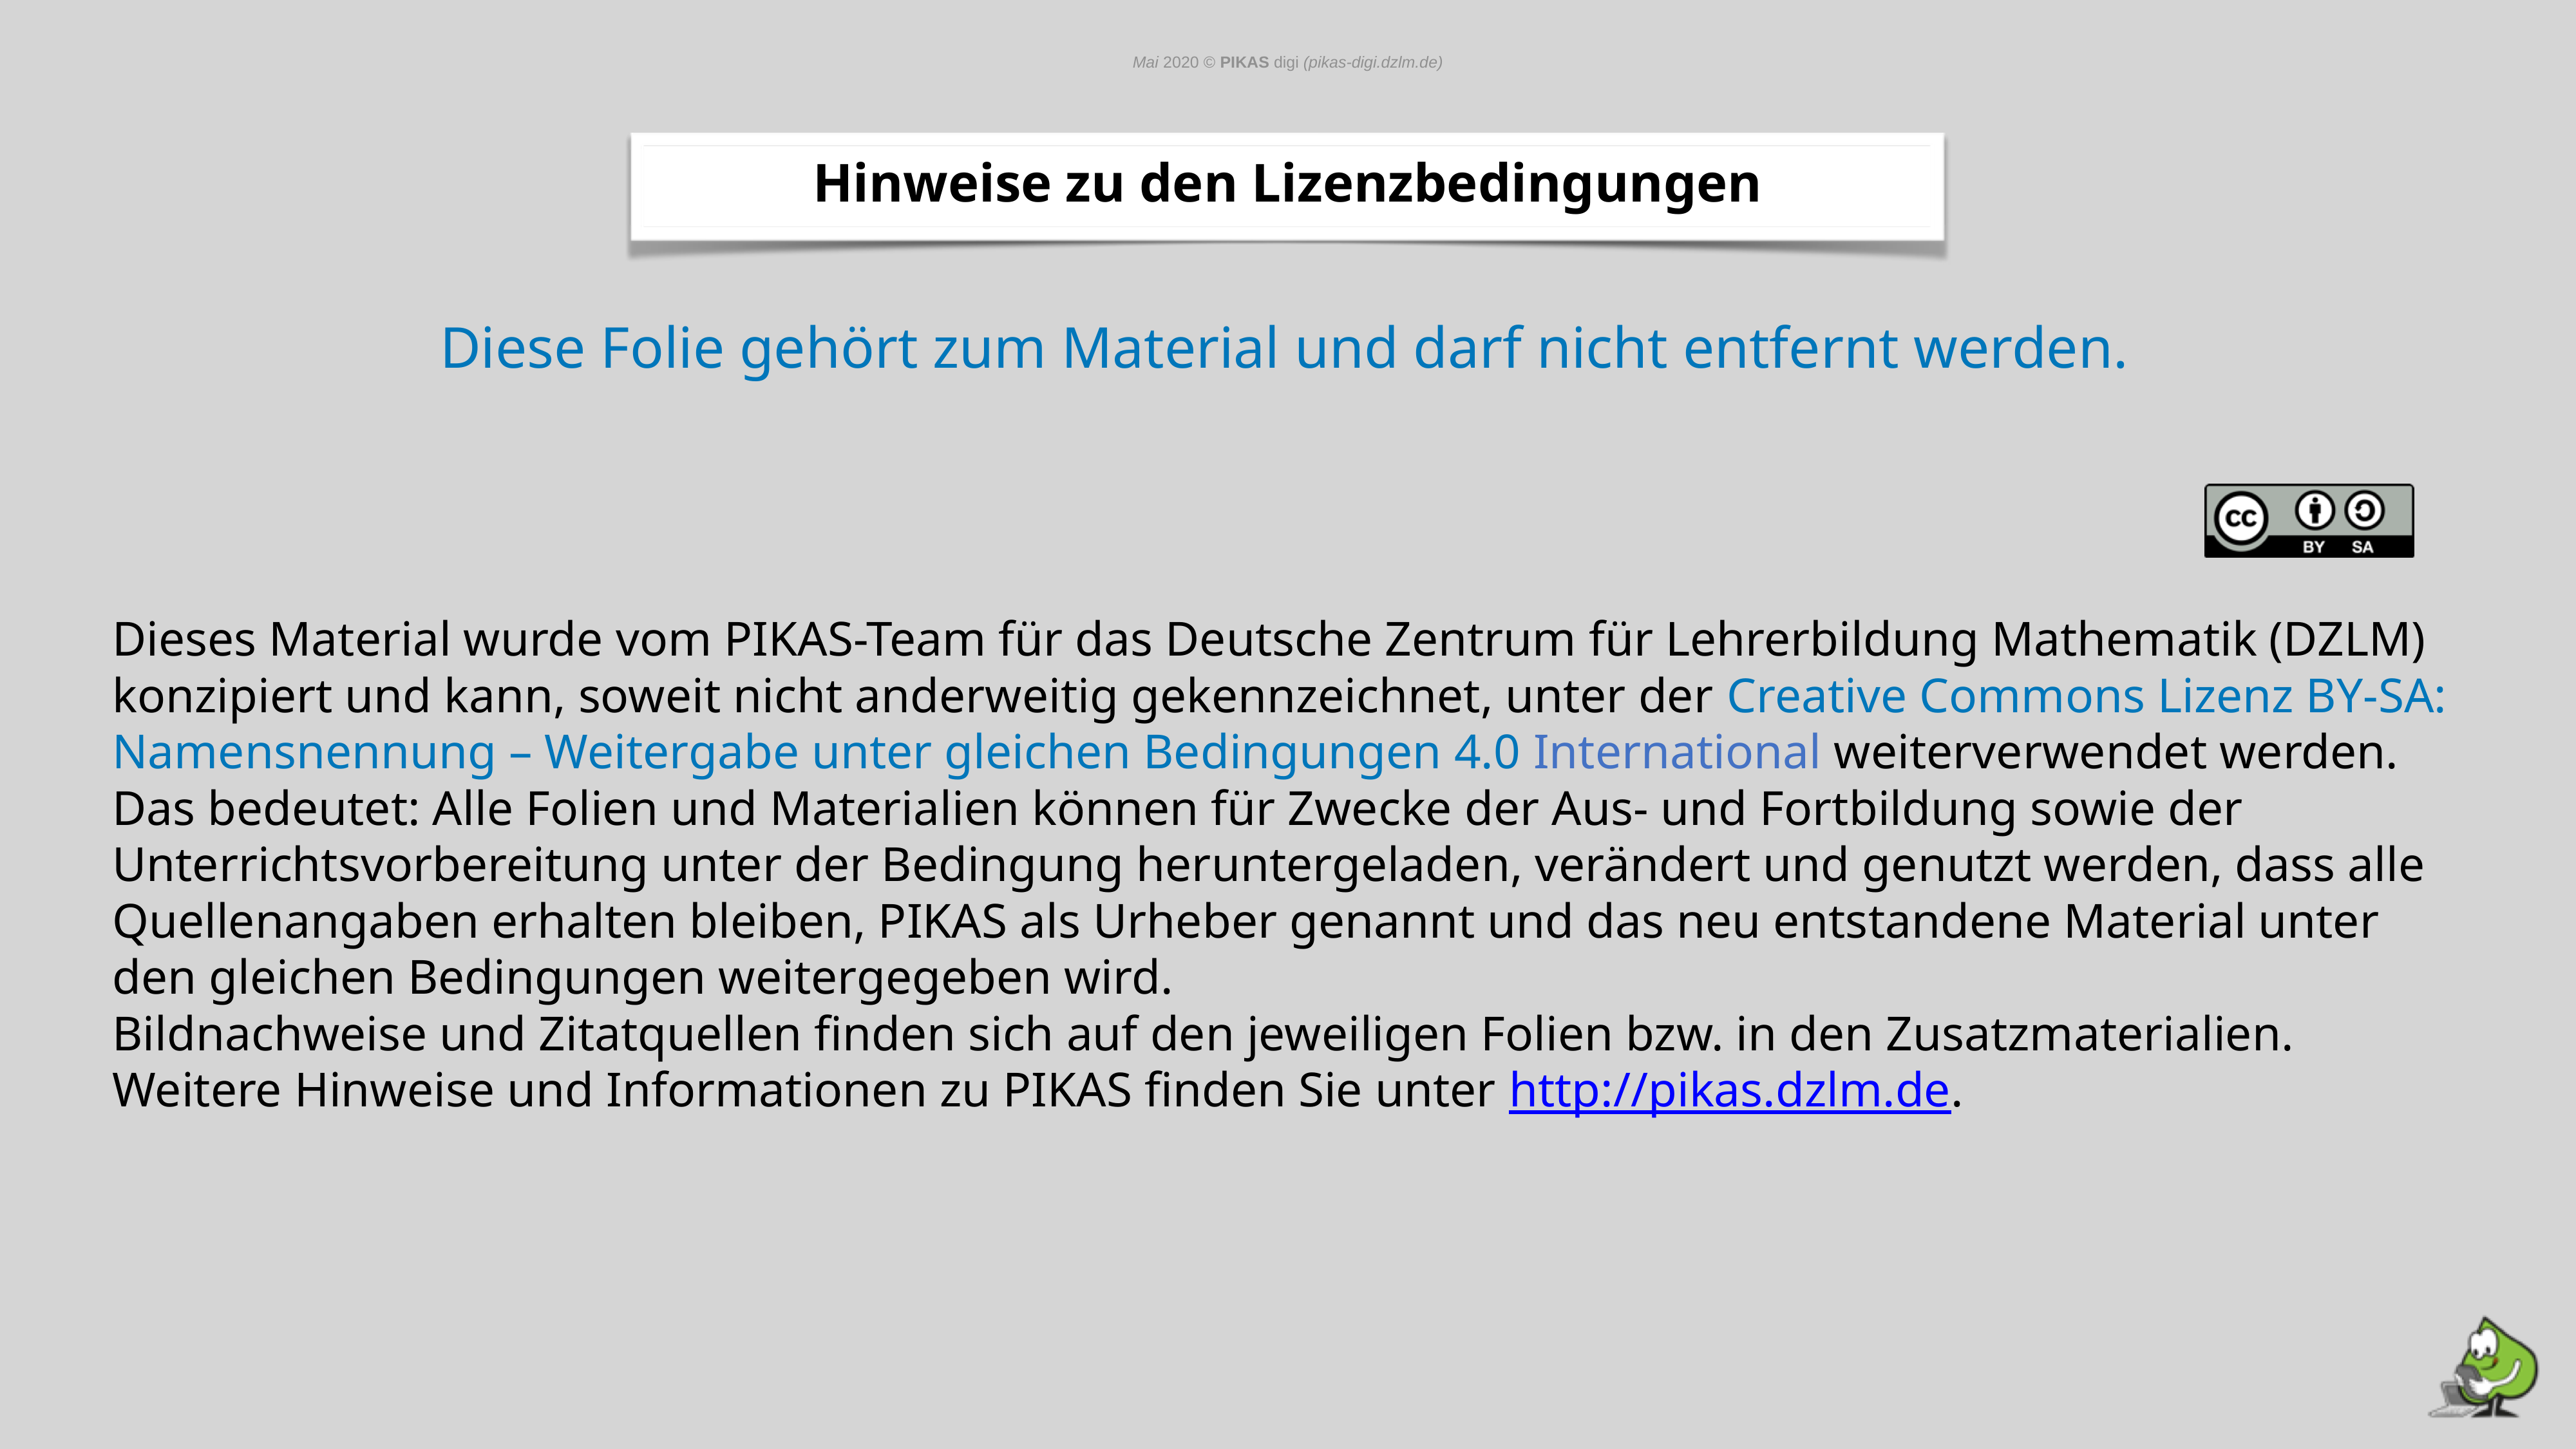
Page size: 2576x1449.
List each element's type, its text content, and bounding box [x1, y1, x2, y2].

picture [2204, 483, 2415, 558]
text_box Diese Folie gehört zum Material und darf nicht entfernt werden. [432, 312, 2136, 388]
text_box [625, 133, 1951, 265]
text_box Dieses Material wurde vom PIKAS-Team für das Deutsche Zentrum für Lehrerbildung Mathematik (DZLM) konzipiert und kann, soweit nicht anderweitig gekennzeichnet, unter der Creative Commons Lizenz BY-SA: Namensnennung – Weitergabe unter gleichen Bedingungen 4.0 International weiterverwendet werden. Das bedeutet: Alle Folien und Materialien können für Zwecke der Aus- und Fortbildung sowie der Unterrichtsvorbereitung unter der Bedingung heruntergeladen, verändert und genutzt werden, dass alle Quellenangaben erhalten bleiben, PIKAS als Urheber genannt und das neu entstandene Material unter den gleichen Bedingungen weitergegeben wird. Bildnachweise und Zitatquellen finden sich auf den jeweiligen Folien bzw. in den Zusatzmaterialien. Weitere Hinweise und Informationen zu PIKAS finden Sie unter http://pikas.dzlm.de. [104, 601, 2464, 1132]
picture [2424, 1309, 2544, 1425]
text_box Mai 2020 © PIKAS digi (pikas-digi.dzlm.de) [1126, 46, 1449, 77]
